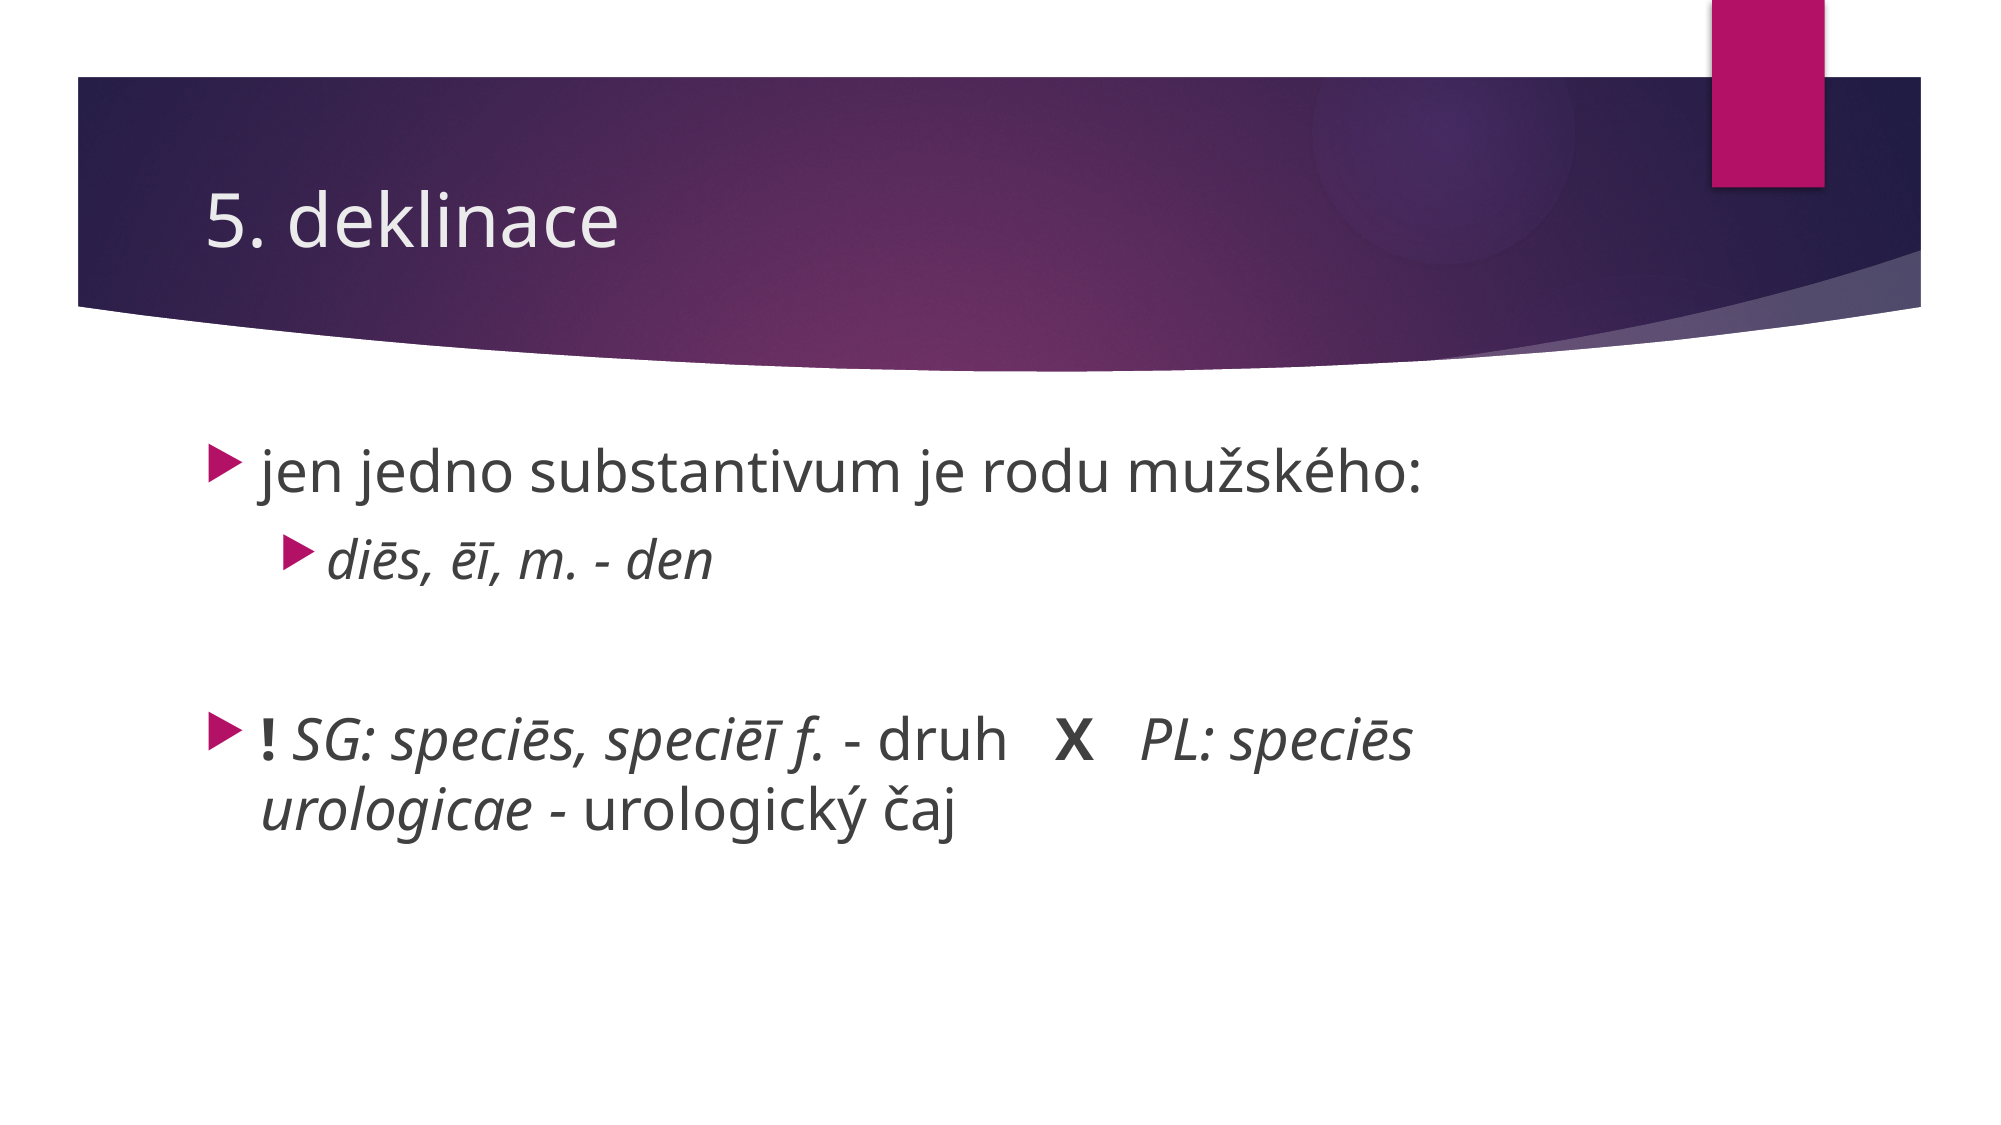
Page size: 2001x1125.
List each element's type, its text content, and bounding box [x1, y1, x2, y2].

title 5. deklinace [189, 159, 1627, 276]
list jen jedno substantivum je rodu mužského: diēs, ēī, m. - den ! SG: speciēs, speciēī f. - druh X PL: speciēs urologicae - urologický čaj [189, 427, 1638, 988]
